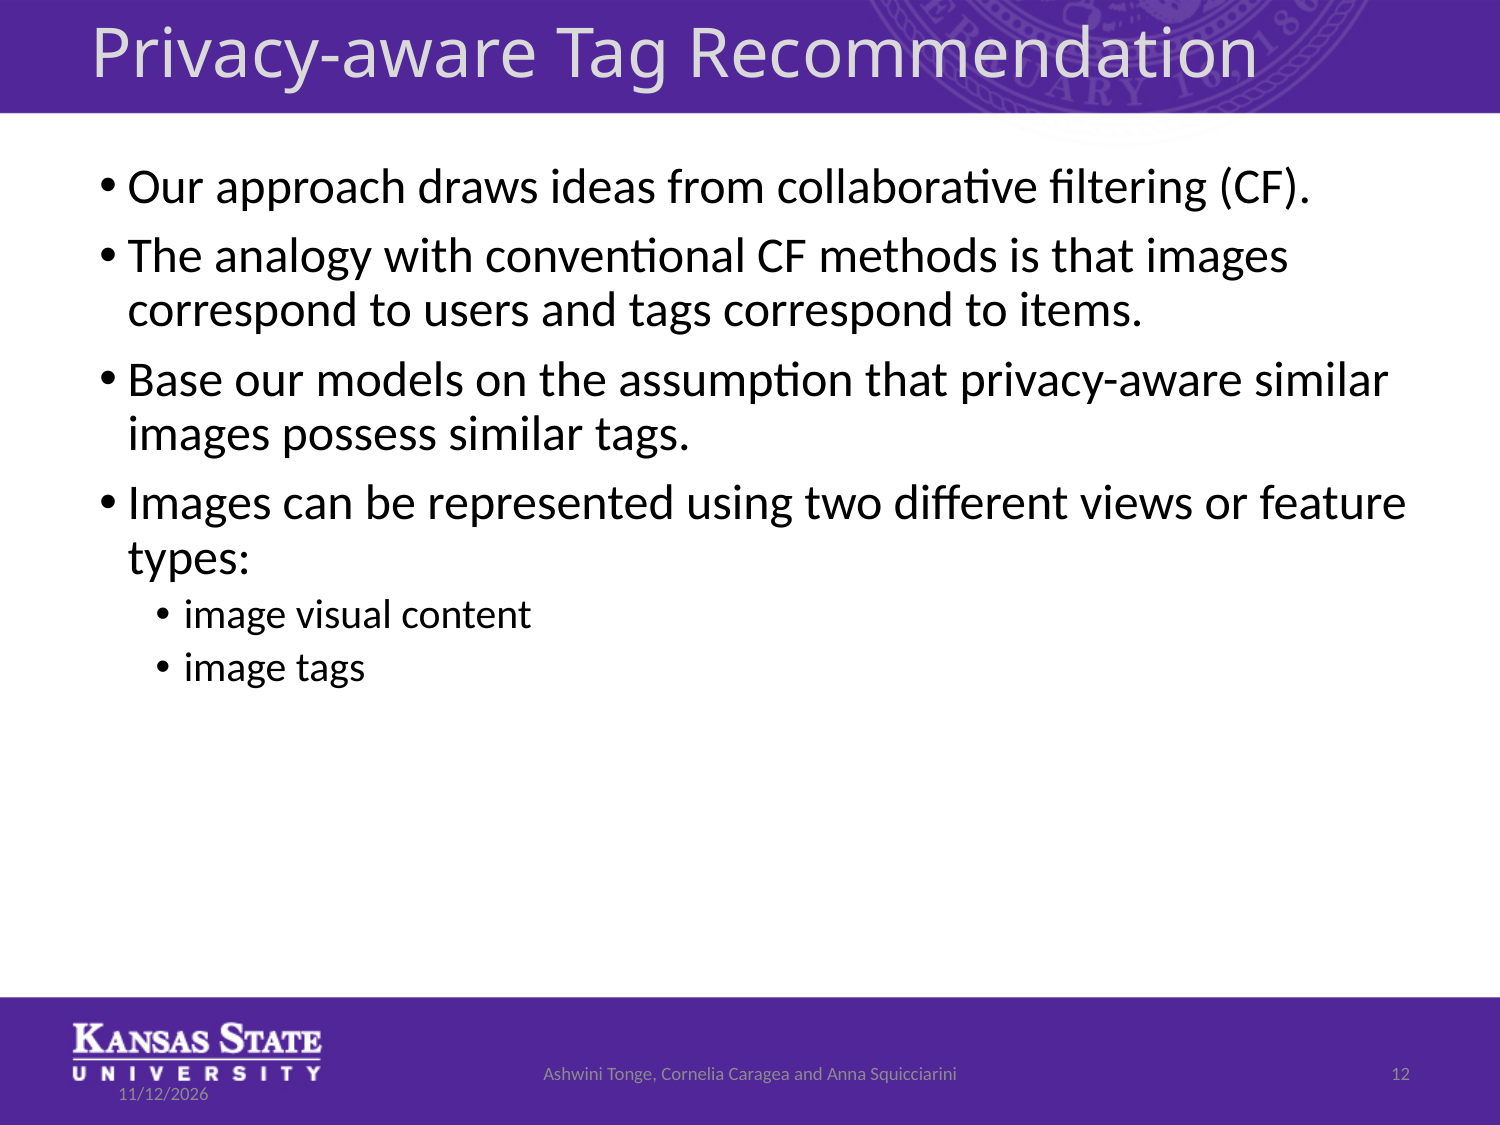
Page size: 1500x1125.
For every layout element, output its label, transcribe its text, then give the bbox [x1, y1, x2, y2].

slide_number 12 [1074, 1042, 1425, 1103]
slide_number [103, 1062, 441, 1123]
footer Ashwini Tonge, Cornelia Caragea and Anna Squicciarini [512, 1042, 988, 1103]
picture [0, 0, 1500, 1125]
title Privacy-aware Tag Recommendation [75, 0, 1425, 133]
list Our approach draws ideas from collaborative filtering (CF). The analogy with conventional CF methods is that images correspond to users and tags correspond to items. Base our models on the assumption that privacy-aware similar images possess similar tags. Images can be represented using two different views or feature types: image visual content image tags [84, 152, 1425, 965]
